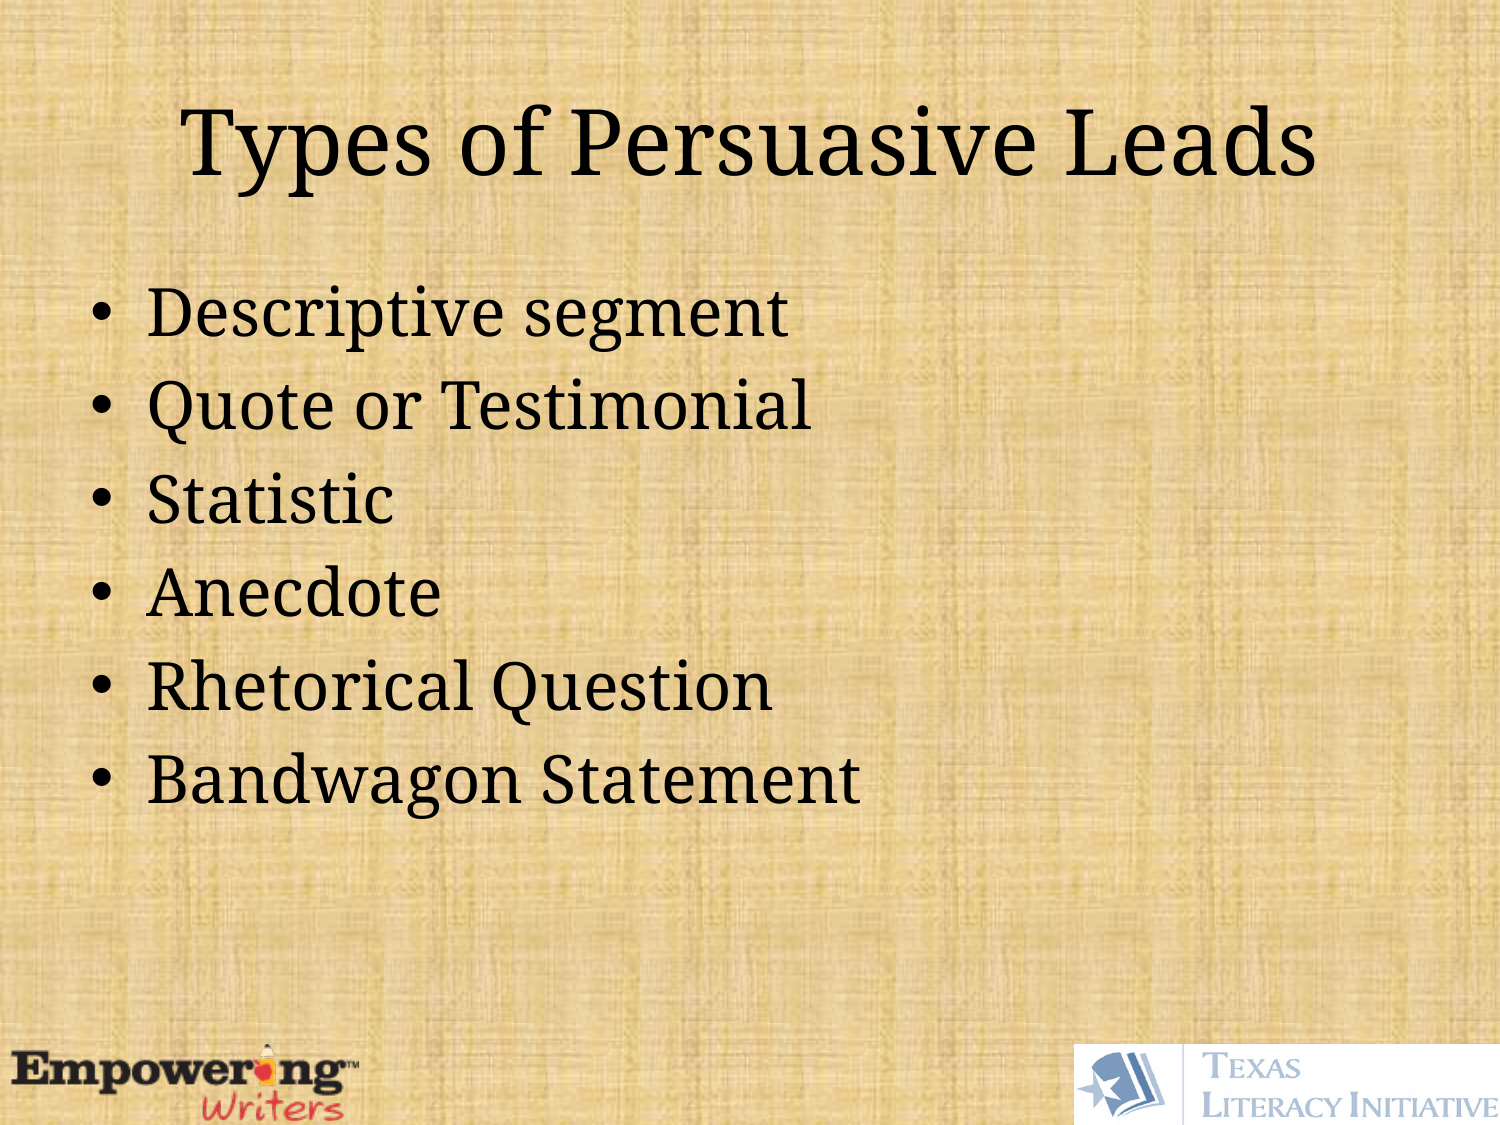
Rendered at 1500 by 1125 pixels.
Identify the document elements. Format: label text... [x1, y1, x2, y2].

picture [0, 0, 1500, 1125]
list Descriptive segment Quote or Testimonial Statistic Anecdote Rhetorical Question Bandwagon Statement [75, 262, 1425, 1005]
title Types of Persuasive Leads [75, 45, 1425, 233]
